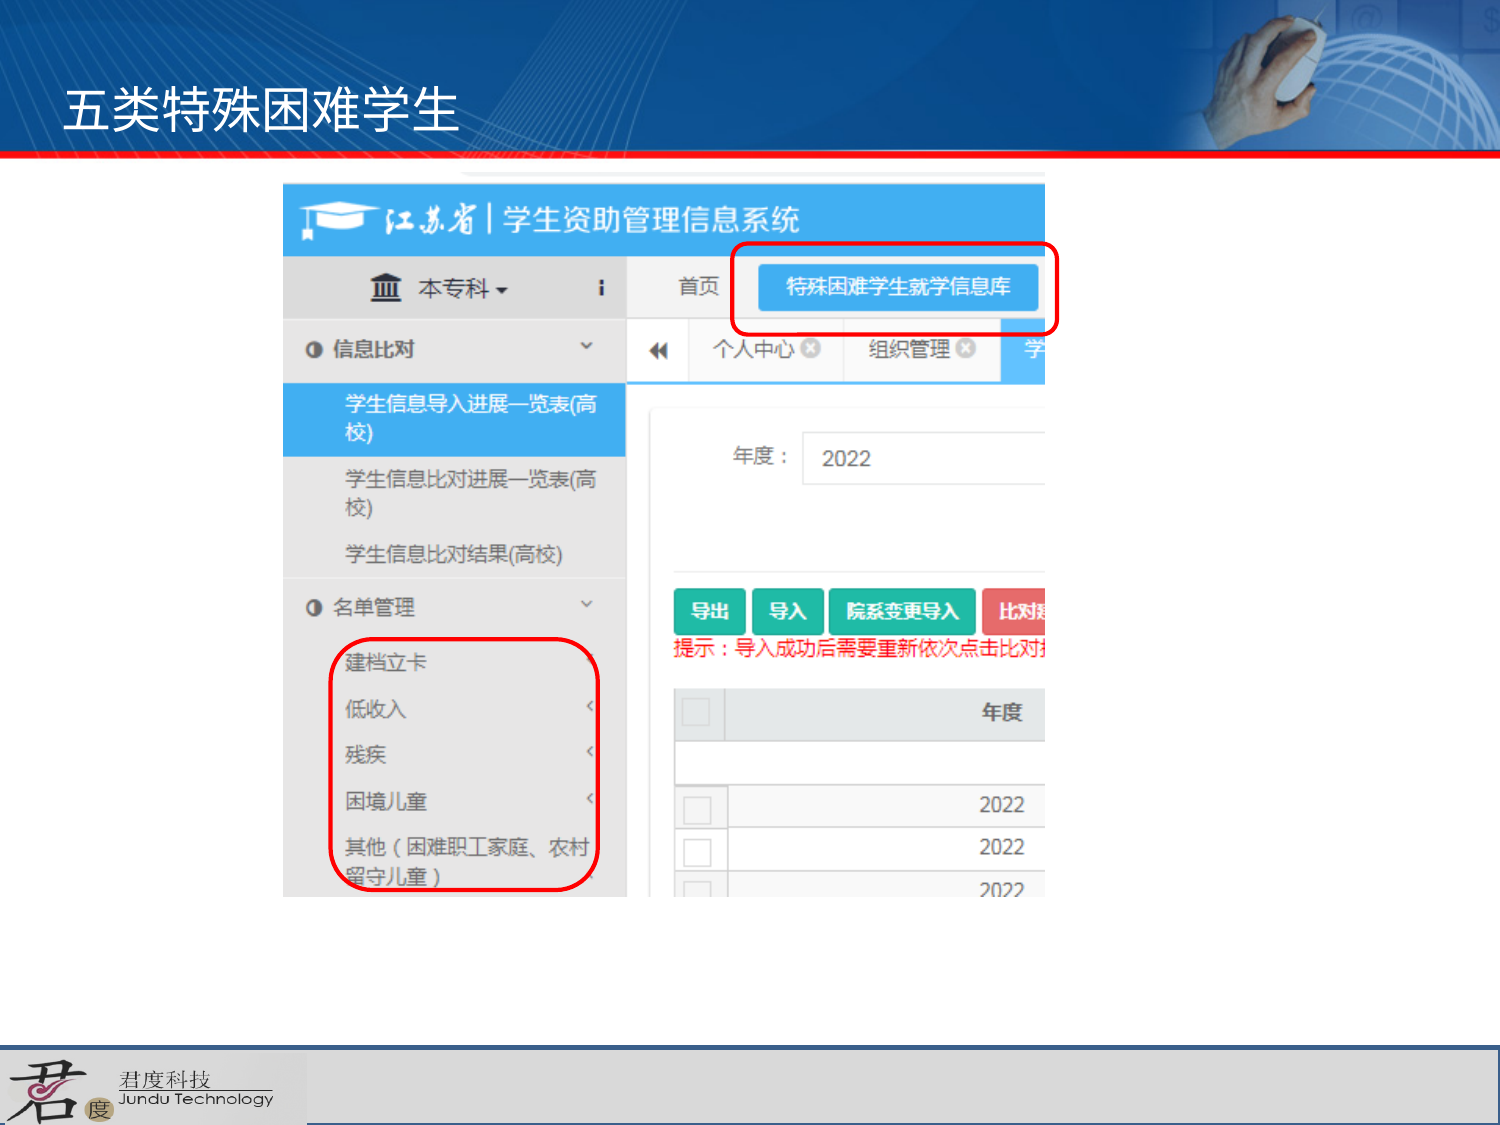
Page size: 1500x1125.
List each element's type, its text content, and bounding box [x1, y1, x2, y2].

title 五类特殊困难学生 [46, 34, 1323, 153]
text_box [1050, 243, 1060, 335]
picture [0, 0, 1500, 1045]
